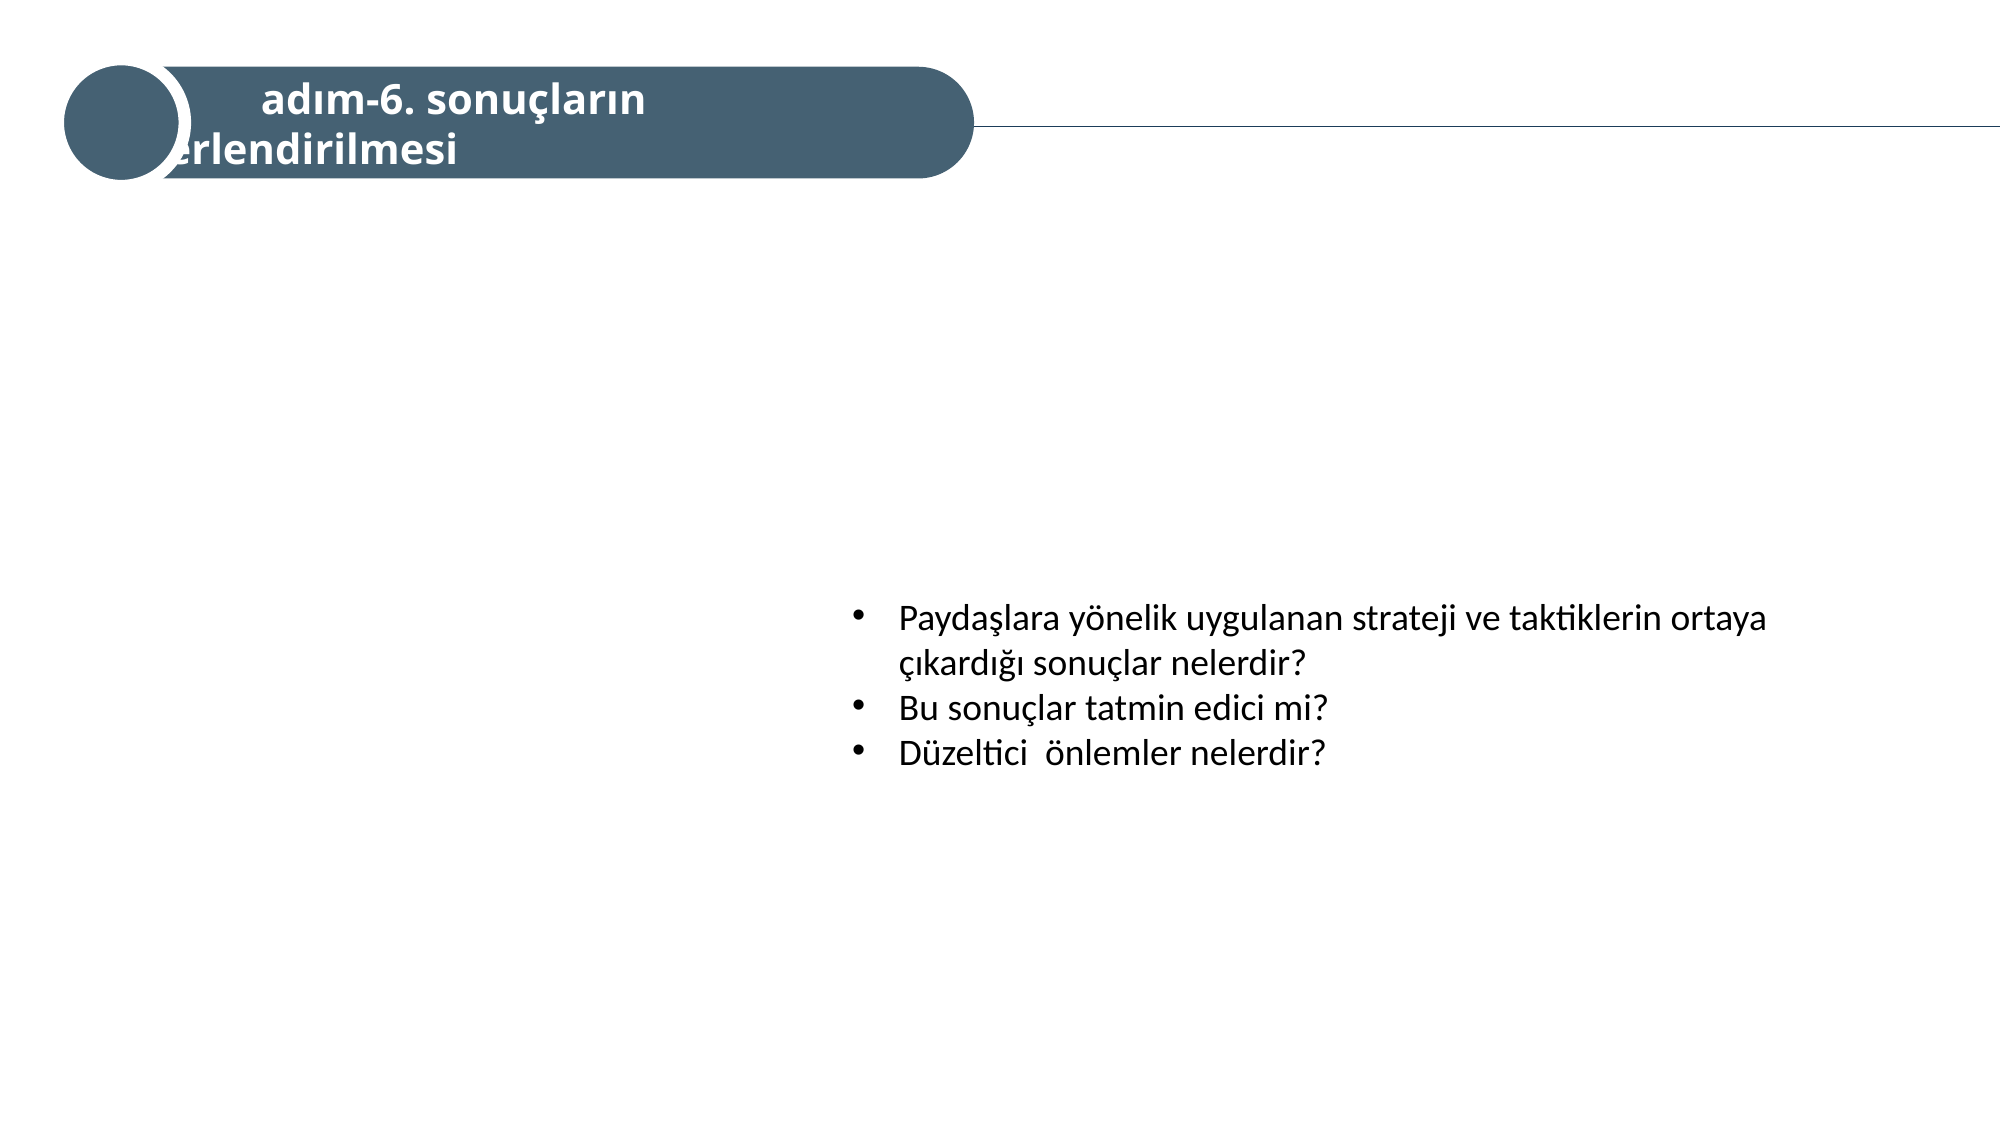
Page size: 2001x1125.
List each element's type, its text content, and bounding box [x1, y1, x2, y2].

text_box [71, 153, 122, 204]
text_box Paydaşlara yönelik uygulanan strateji ve taktiklerin ortaya çıkardığı sonuçlar nelerdir? Bu sonuçlar tatmin edici mi? Düzeltici önlemler nelerdir? [837, 585, 1861, 780]
text_box adım-6. sonuçların değerlendirilmesi [153, 65, 976, 180]
text_box [56, 58, 186, 188]
